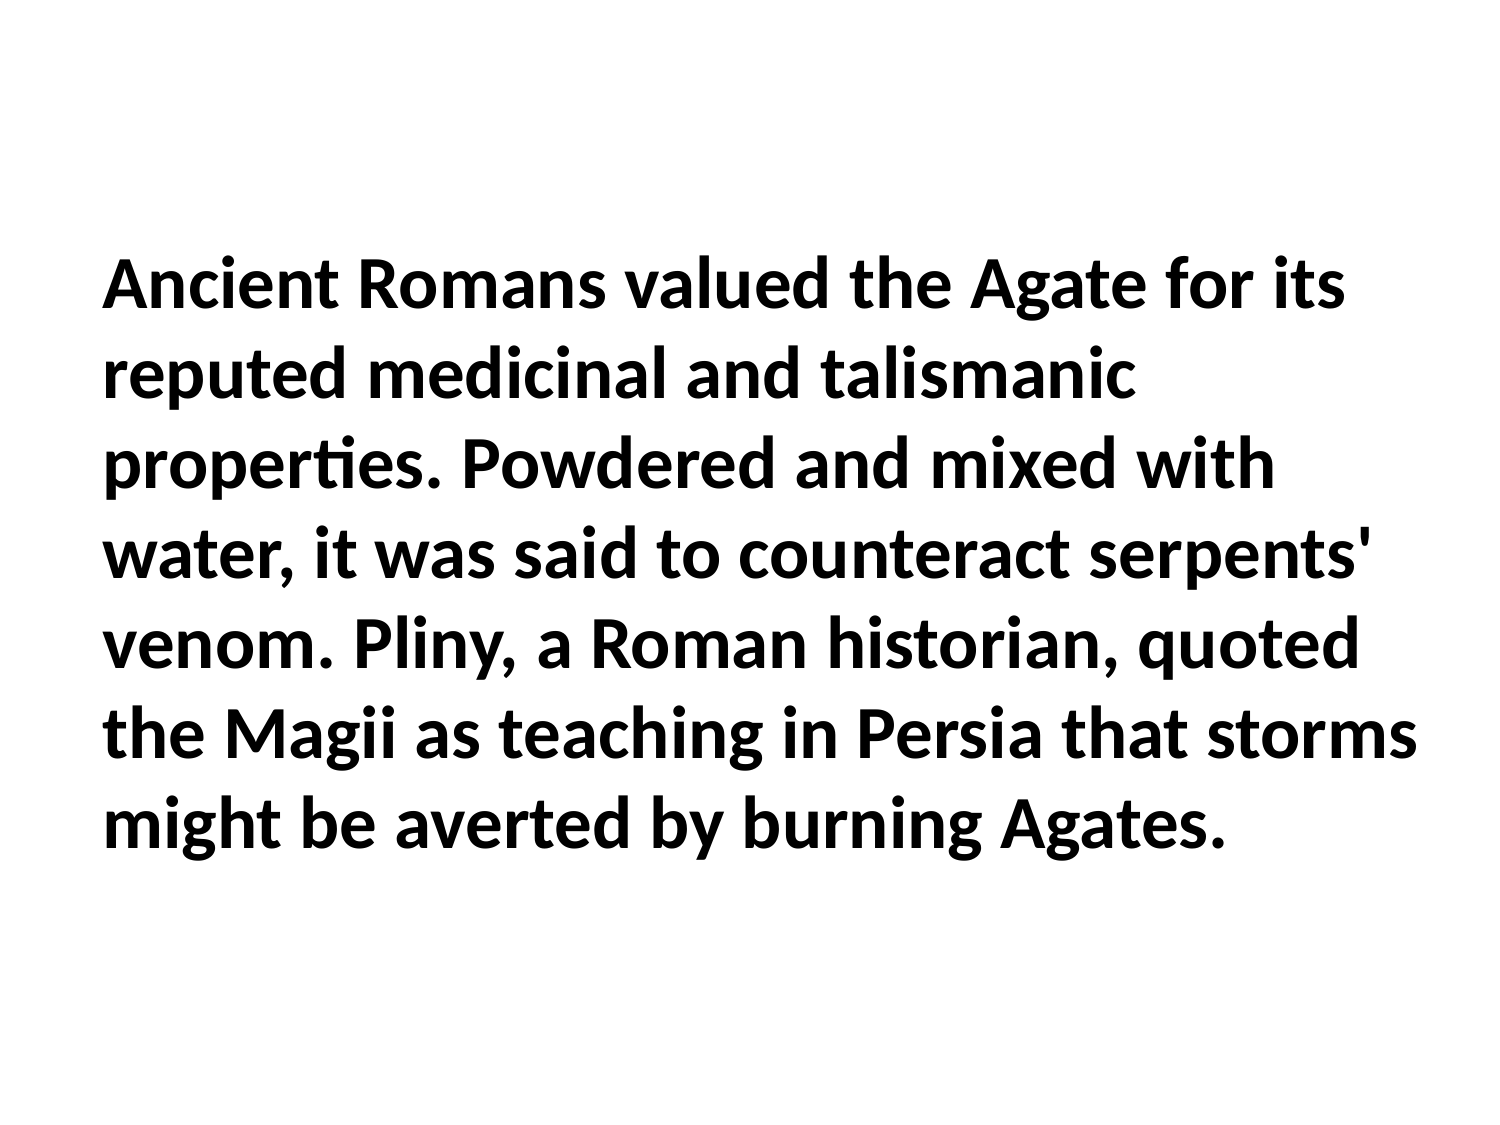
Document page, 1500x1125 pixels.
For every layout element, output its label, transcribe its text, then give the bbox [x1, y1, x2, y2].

text_box Ancient Romans valued the Agate for its reputed medicinal and talismanic properties. Powdered and mixed with water, it was said to counteract serpents' venom. Pliny, a Roman historian, quoted the Magii as teaching in Persia that storms might be averted by burning Agates. [87, 225, 1438, 871]
